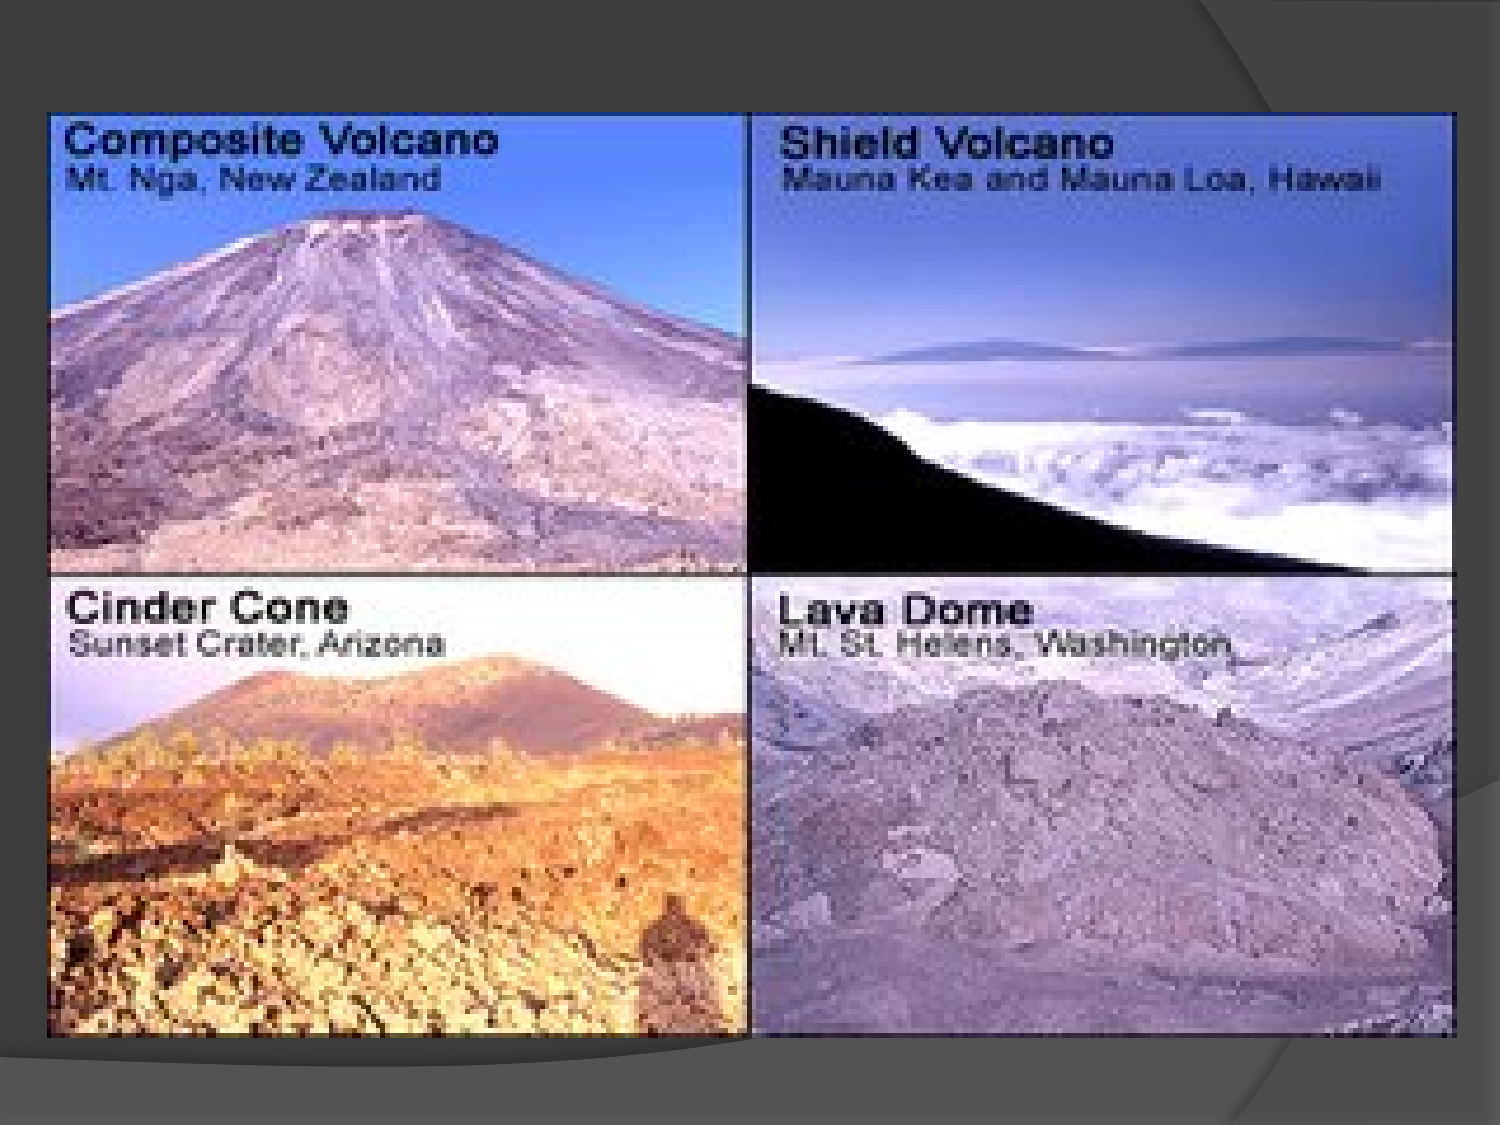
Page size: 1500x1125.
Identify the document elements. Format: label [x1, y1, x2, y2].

picture [47, 112, 1457, 1038]
